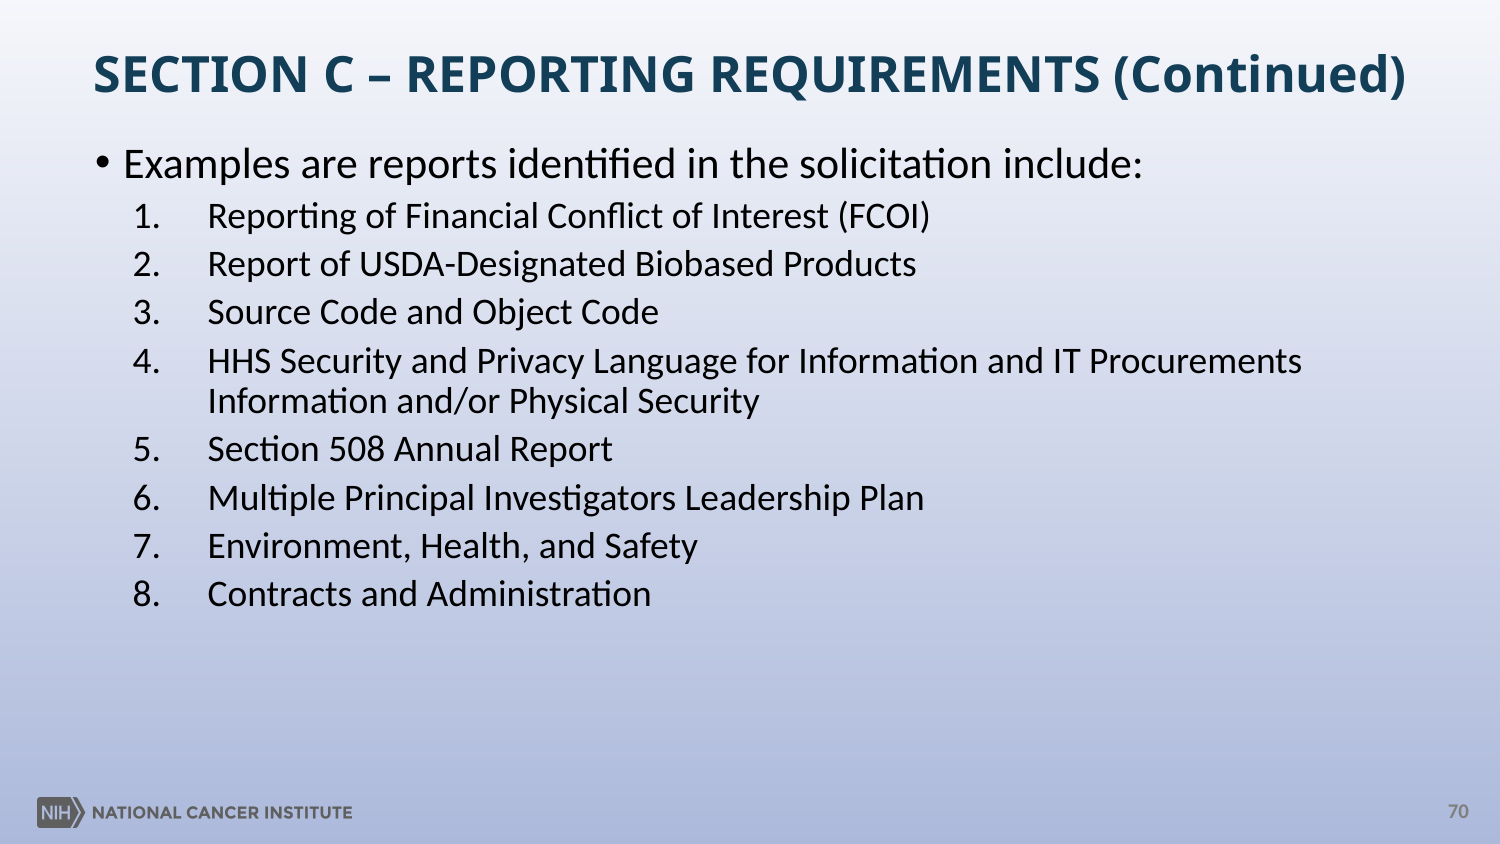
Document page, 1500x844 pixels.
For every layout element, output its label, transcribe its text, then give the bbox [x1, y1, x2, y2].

list Examples are reports identified in the solicitation include: Reporting of Financial Conflict of Interest (FCOI) Report of USDA-Designated Biobased Products Source Code and Object Code HHS Security and Privacy Language for Information and IT Procurements Information and/or Physical Security Section 508 Annual Report Multiple Principal Investigators Leadership Plan Environment, Health, and Safety Contracts and Administration [80, 133, 1420, 751]
picture [37, 797, 352, 828]
title SECTION C – REPORTING REQUIREMENTS (Continued) [81, 51, 1421, 104]
